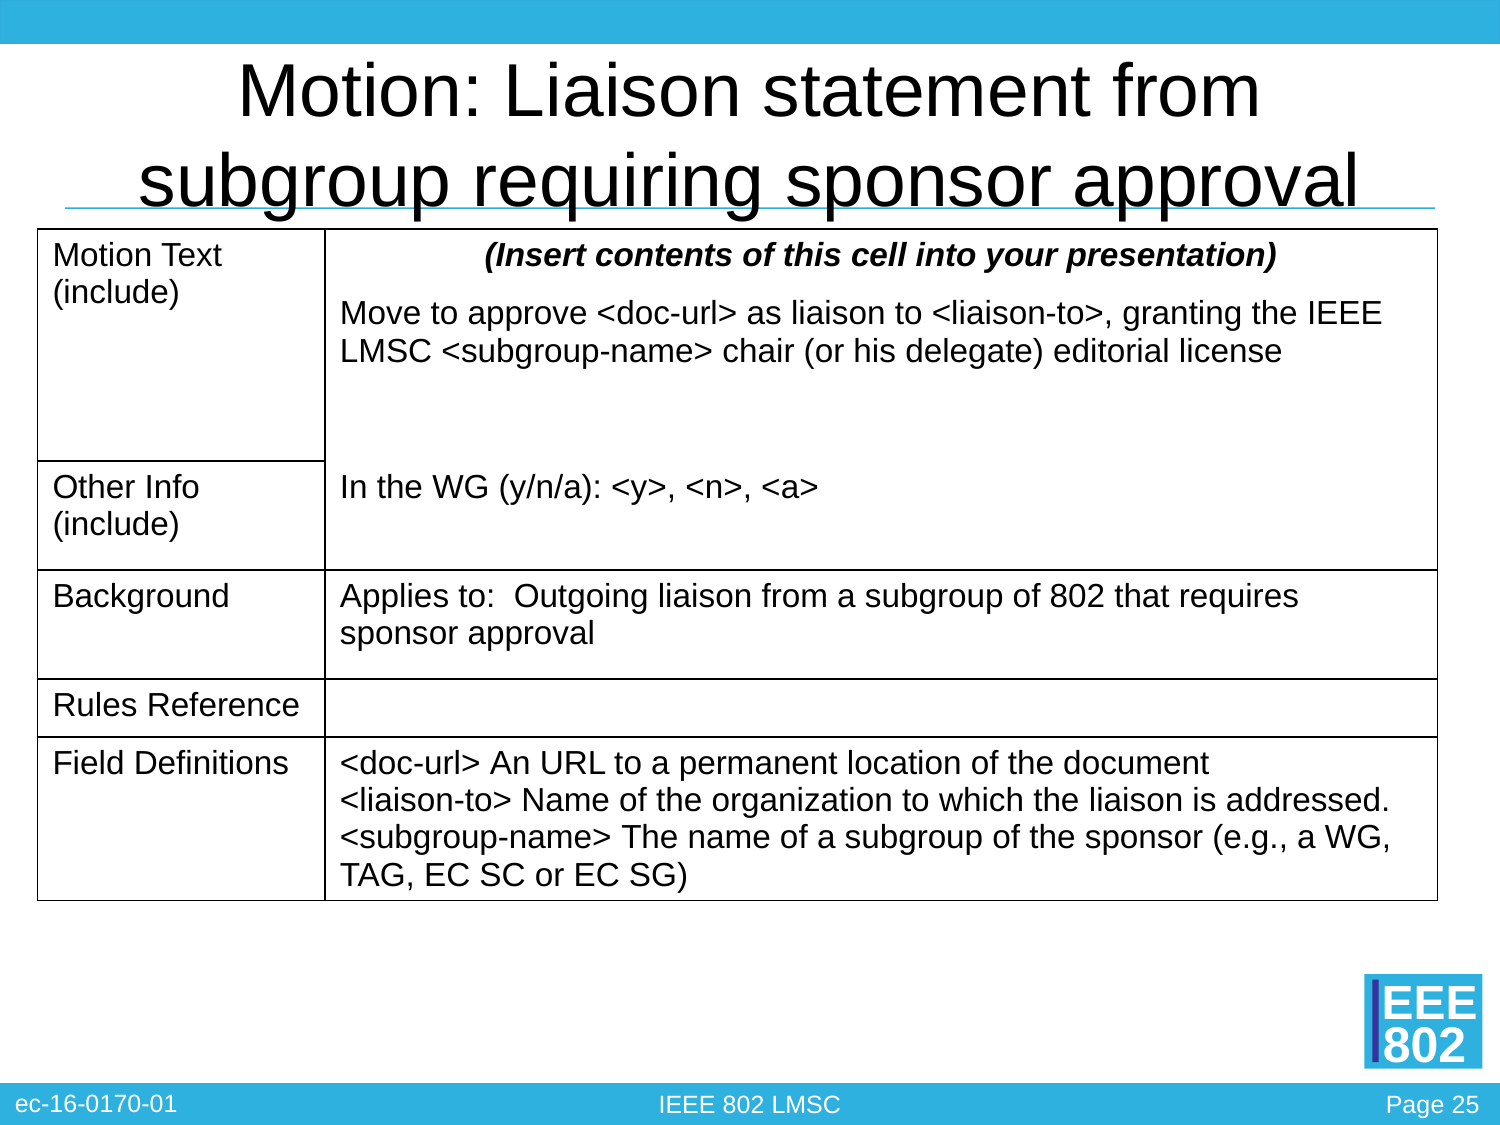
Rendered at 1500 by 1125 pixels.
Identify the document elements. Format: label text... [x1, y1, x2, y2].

table_cell In the WG (y/n/a): <y>, <n>, <a> [326, 461, 1437, 569]
table_header (Insert contents of this cell into your presentation) [326, 230, 1437, 287]
table_cell Background [38, 571, 324, 678]
table_cell Applies to: Outgoing liaison from a subgroup of 802 that requires sponsor approval [326, 571, 1437, 678]
table_cell Move to approve <doc-url> as liaison to <liaison-to>, granting the IEEE LMSC <subgroup-name> chair (or his delegate) editorial license [326, 287, 1437, 461]
table_header Motion Text (include) [38, 230, 324, 460]
table_cell Rules Reference [38, 680, 324, 736]
table_cell Field Definitions [38, 738, 324, 900]
table_cell Other Info (include) [38, 462, 324, 569]
table_cell <doc-url> An URL to a permanent location of the document <liaison-to> Name of the organization to which the liaison is addressed. <subgroup-name> The name of a subgroup of the sponsor (e.g., a WG, TAG, EC SC or EC SG) [326, 738, 1437, 900]
table_cell [326, 680, 1437, 736]
title Motion: Liaison statement from subgroup requiring sponsor approval [75, 66, 1425, 197]
